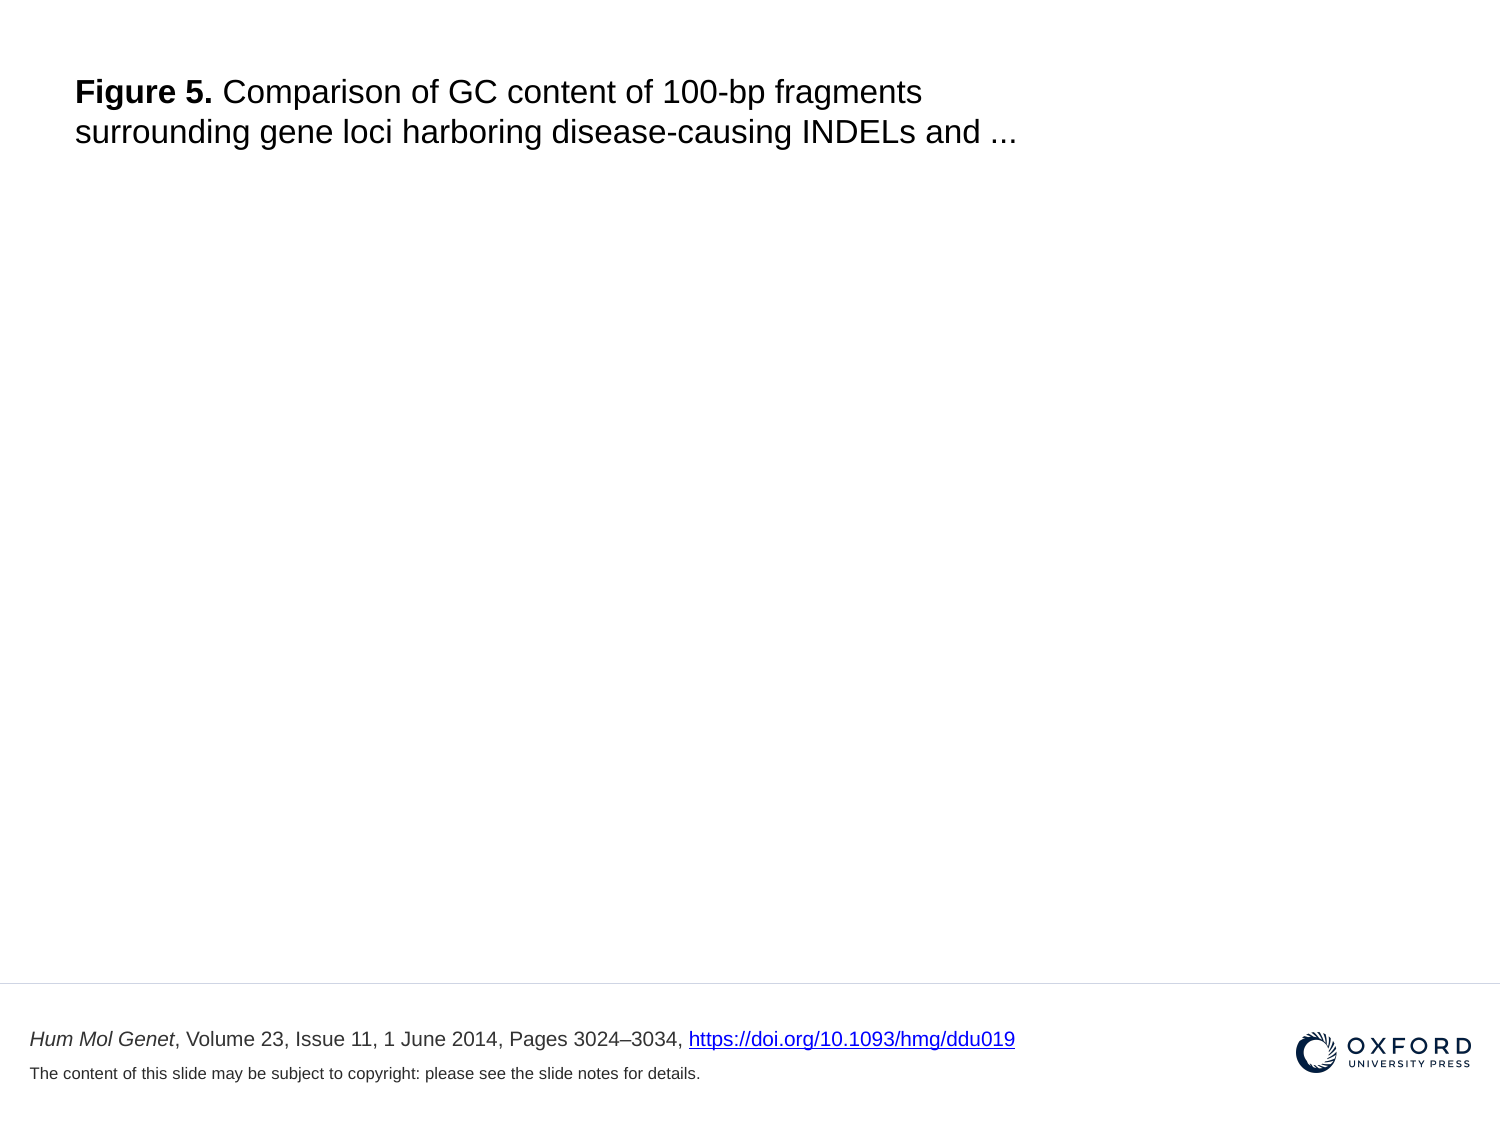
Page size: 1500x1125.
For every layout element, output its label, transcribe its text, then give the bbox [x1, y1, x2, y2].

footer Hum Mol Genet, Volume 23, Issue 11, 1 June 2014, Pages 3024–3034, https://doi.org/10.1093/hmg/ddu019 The content of this slide may be subject to copyright: please see the slide notes for details. [0, 983, 1260, 1125]
picture [1296, 1032, 1471, 1073]
title Figure 5. Comparison of GC content of 100-bp fragments surrounding gene loci harboring disease-causing INDELs and ... [75, 69, 1078, 171]
